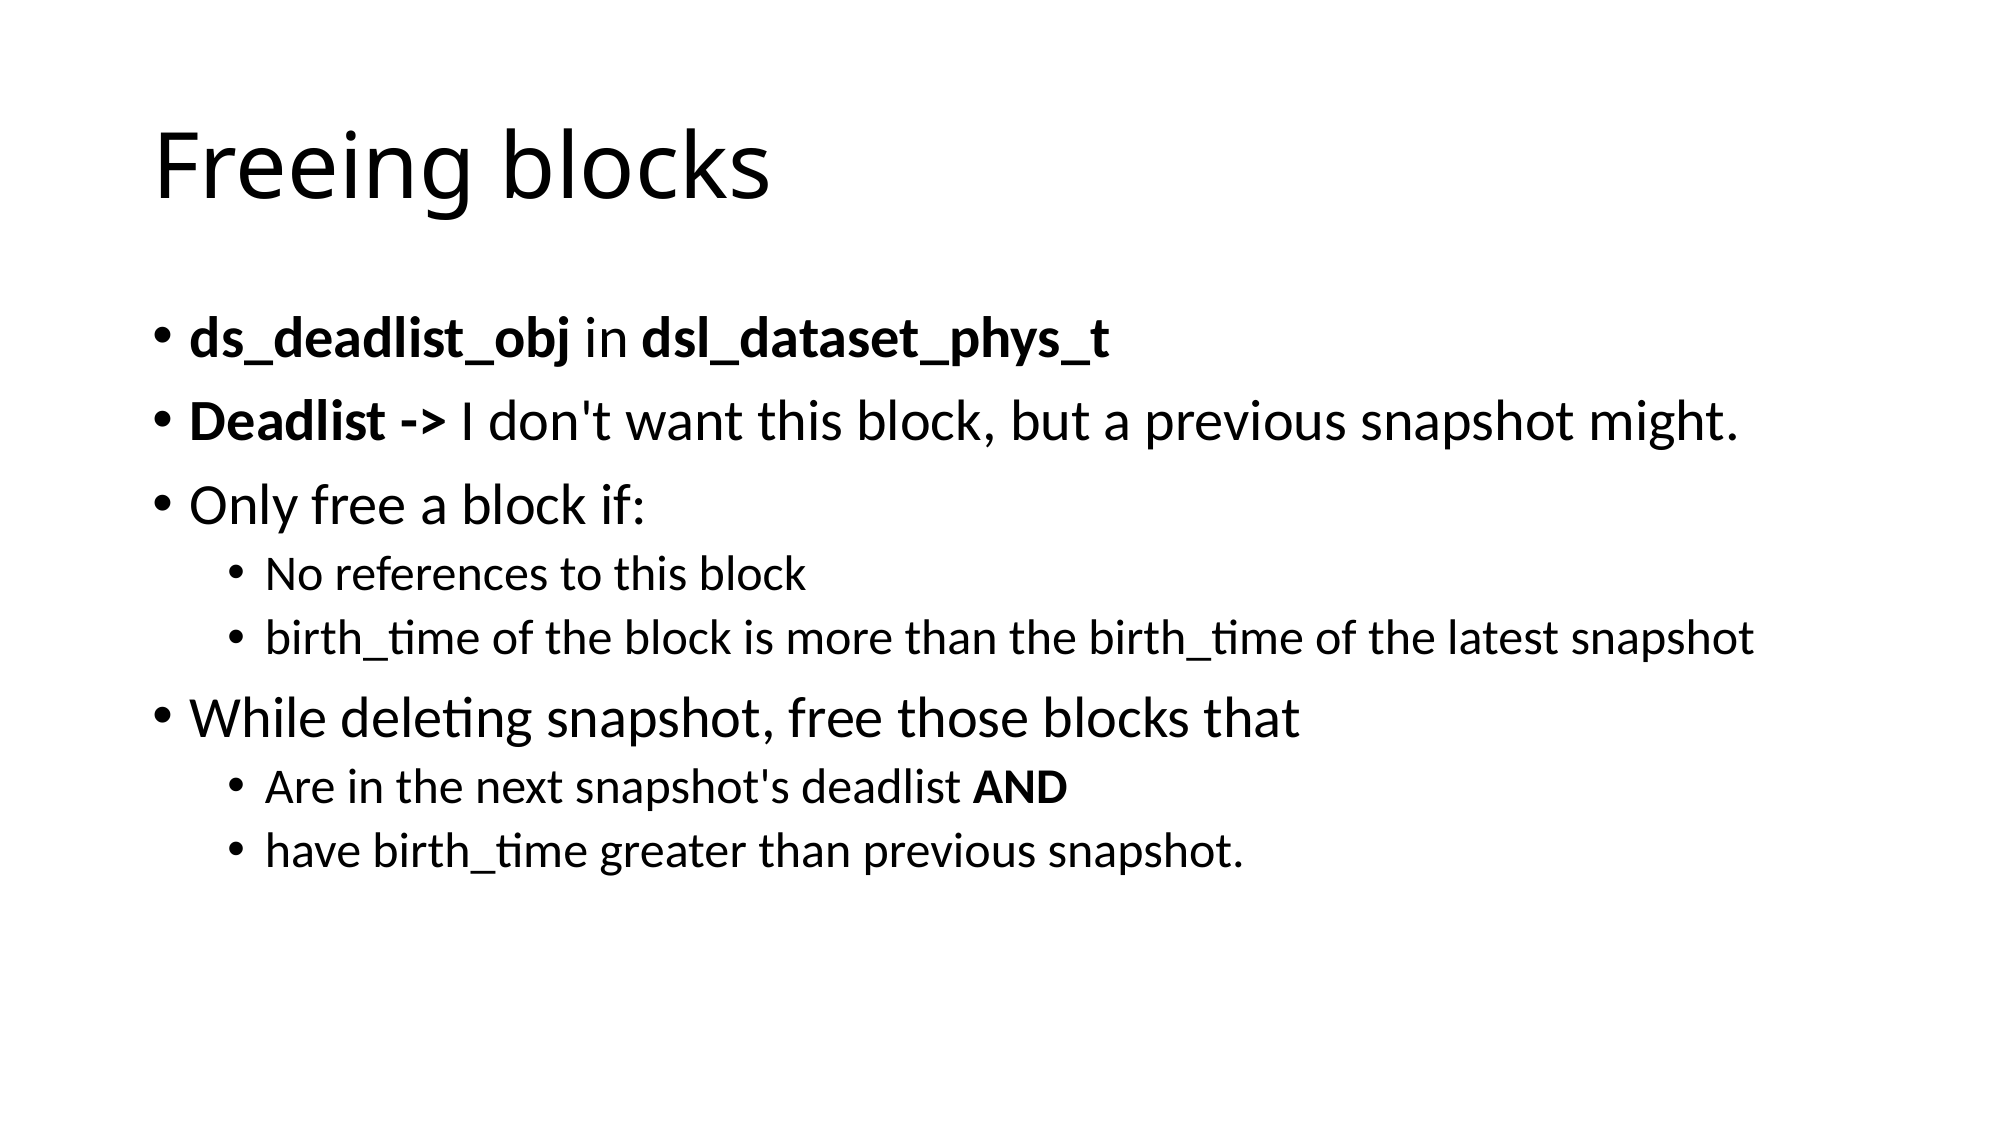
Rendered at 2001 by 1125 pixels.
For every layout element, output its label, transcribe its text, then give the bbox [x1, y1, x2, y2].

list ds_deadlist_obj in dsl_dataset_phys_t Deadlist -> I don't want this block, but a previous snapshot might. Only free a block if: No references to this block birth_time of the block is more than the birth_time of the latest snapshot While deleting snapshot, free those blocks that Are in the next snapshot's deadlist AND have birth_time greater than previous snapshot. [137, 299, 1863, 1014]
title Freeing blocks [137, 59, 1863, 278]
